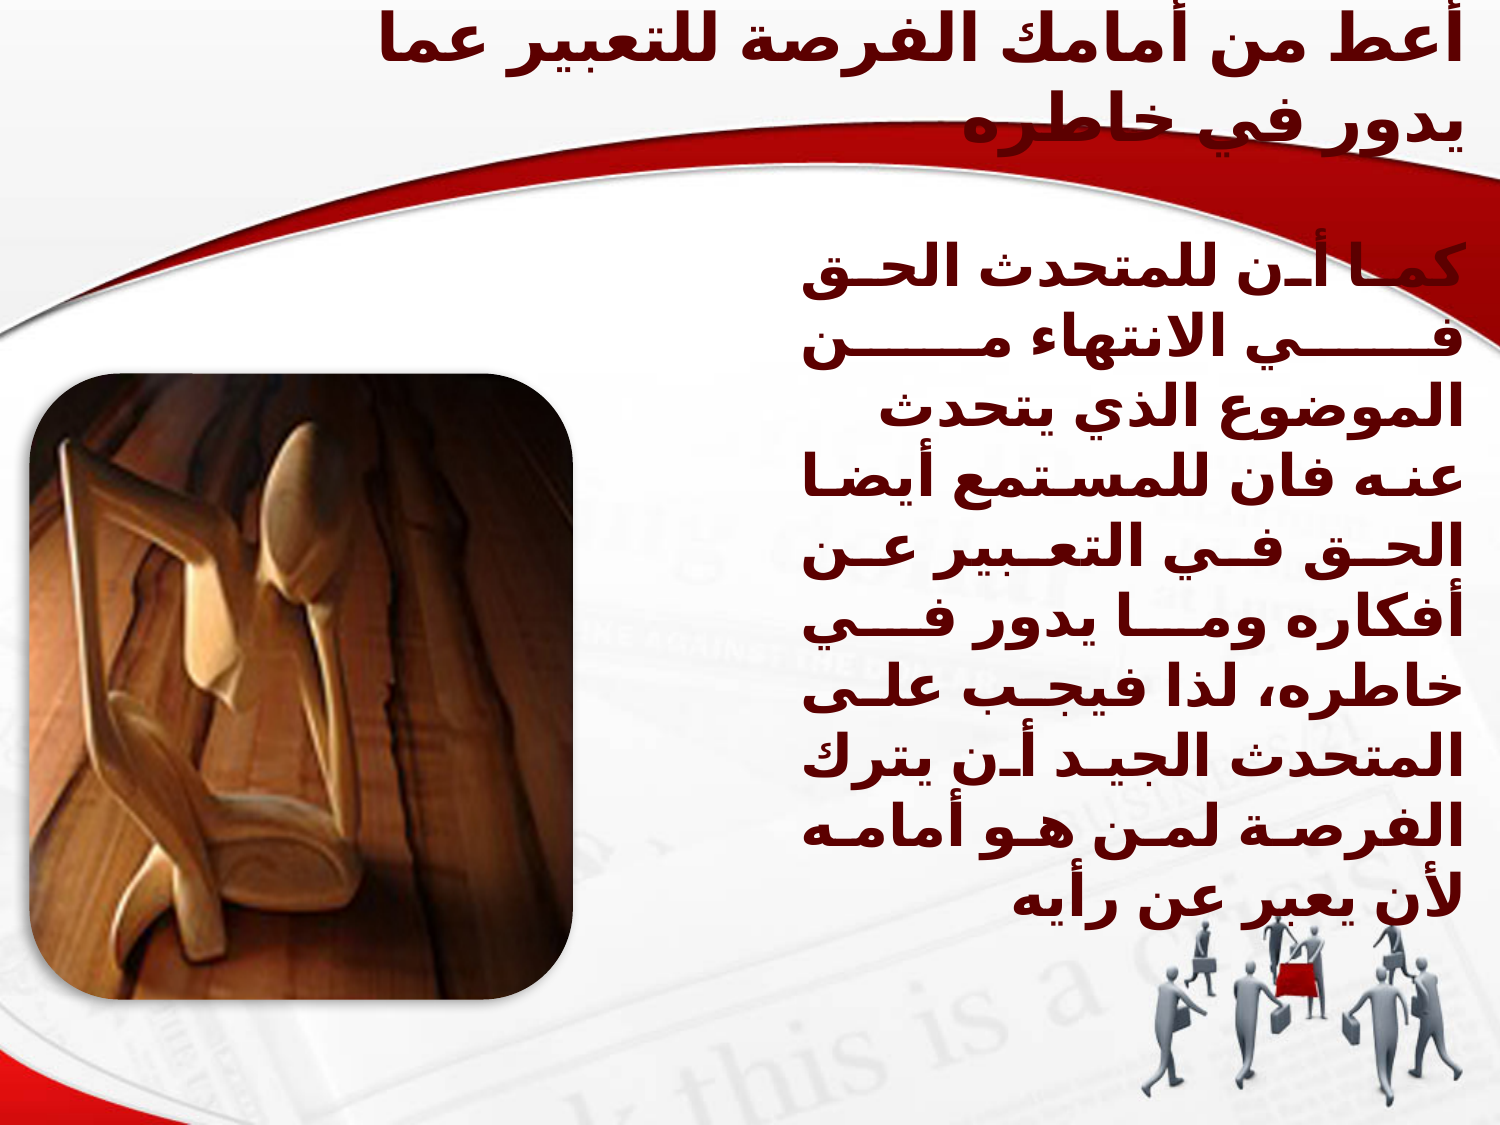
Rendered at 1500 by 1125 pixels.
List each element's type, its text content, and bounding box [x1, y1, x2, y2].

text_box أعط من أمامك الفرصة للتعبير عما يدور في خاطره [207, 7, 1483, 143]
text_box كما أن للمتحدث الحق في الانتهاء من الموضوع الذي يتحدث عنه فان للمستمع أيضا الحق في التعبير عن أفكاره وما يدور في خاطره، لذا فيجب على المتحدث الجيد أن يترك الفرصة لمن هو أمامه لأن يعبر عن رأيه [785, 333, 1482, 823]
picture [0, 0, 1500, 1125]
